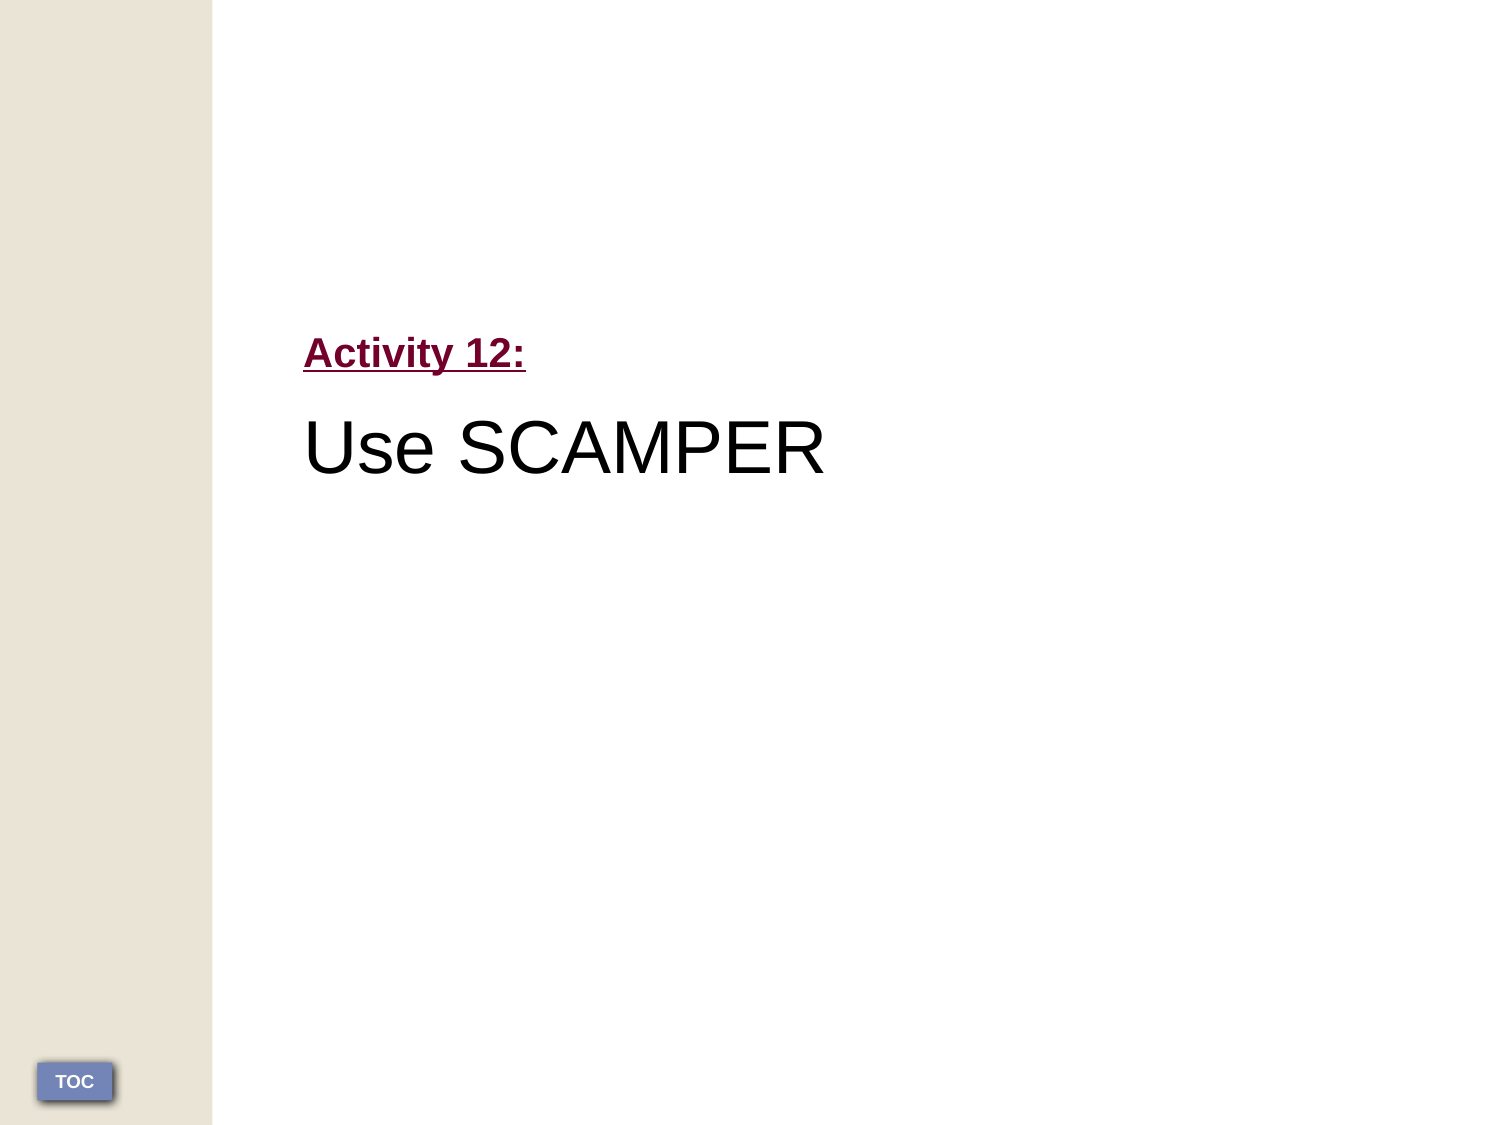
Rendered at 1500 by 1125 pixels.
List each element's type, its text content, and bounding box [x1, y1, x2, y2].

text_box Activity 12: Use SCAMPER [303, 335, 1441, 524]
